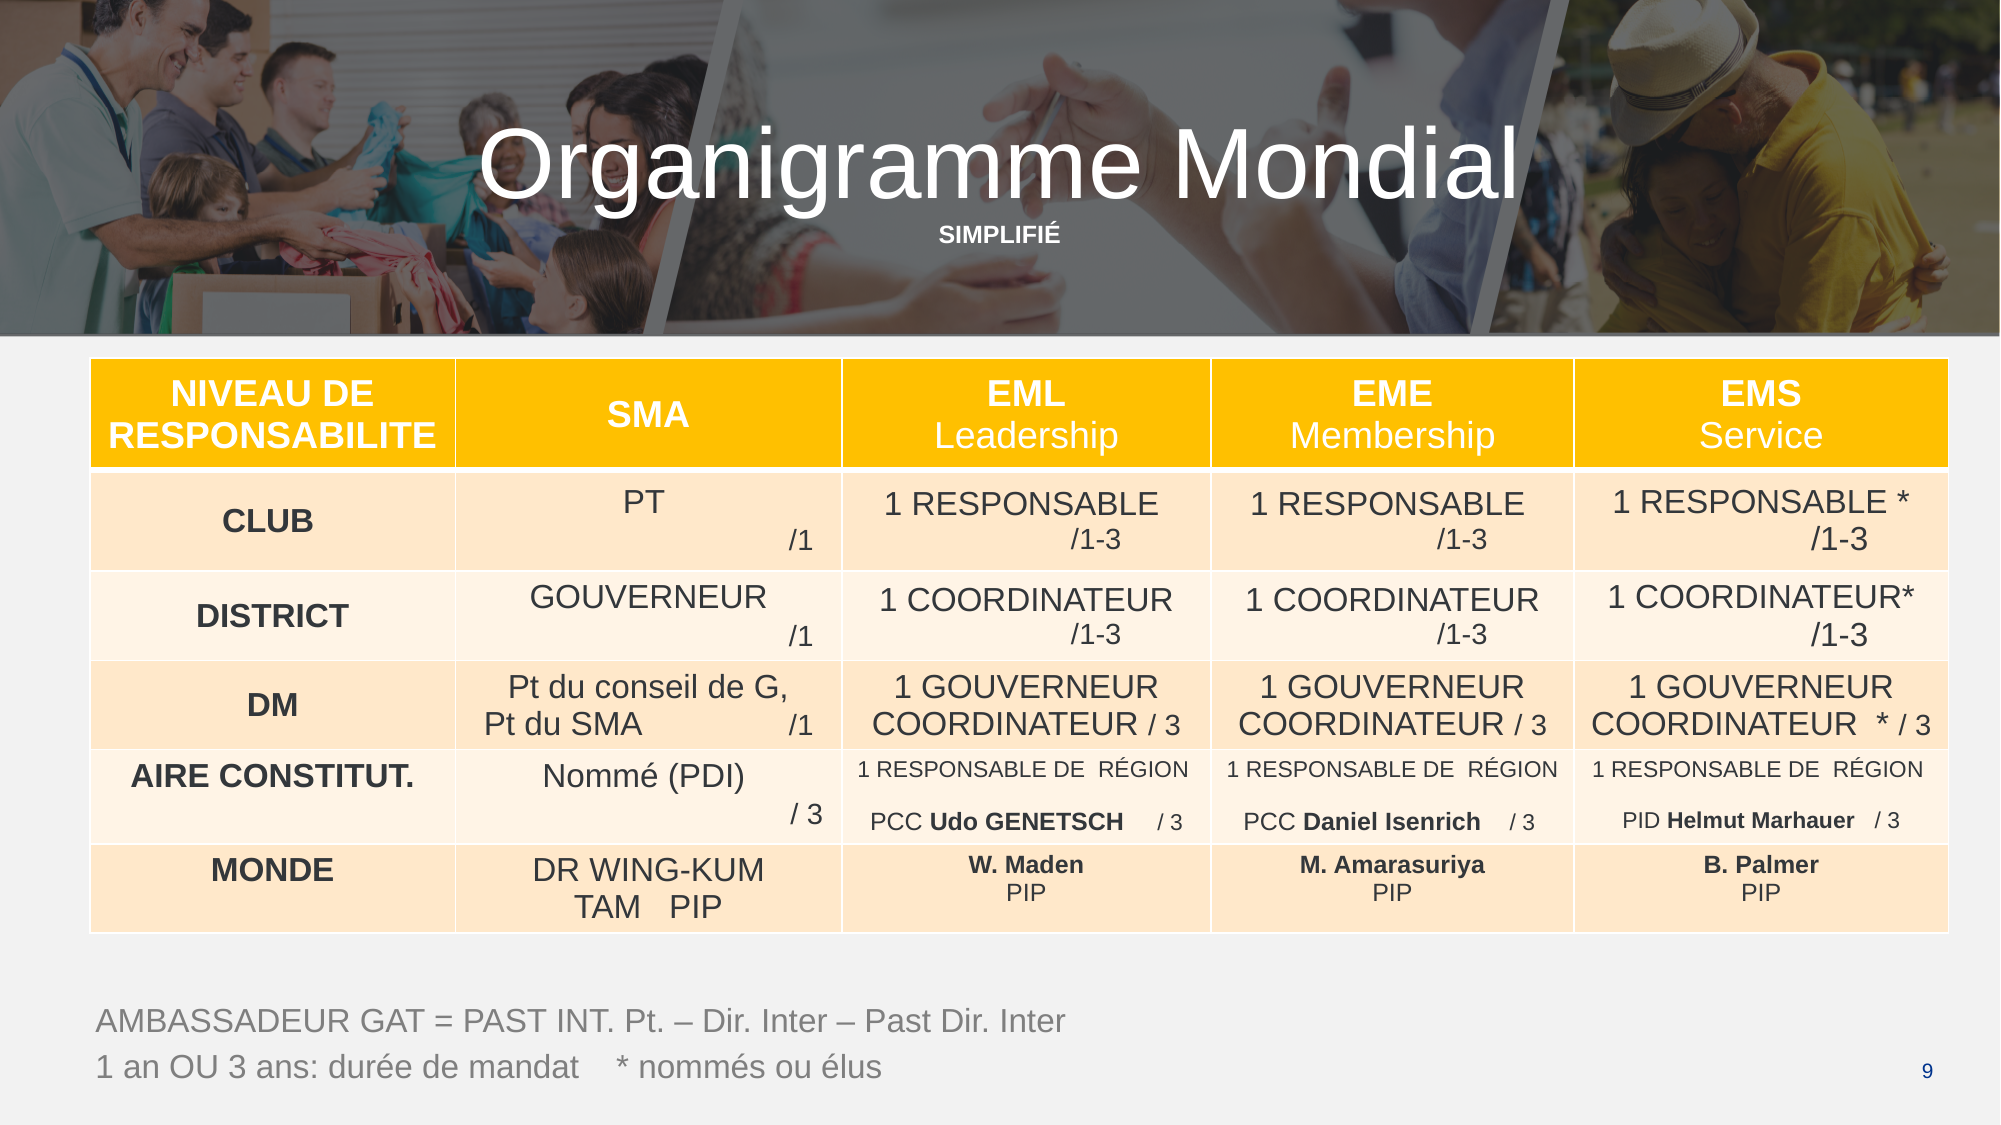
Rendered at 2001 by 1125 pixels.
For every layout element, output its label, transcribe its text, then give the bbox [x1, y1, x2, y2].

table_cell Nommé (PDI) / 3 [456, 750, 841, 843]
table_cell 1 RESPONSABLE DE RÉGION PCC Daniel Isenrich / 3 [1212, 750, 1573, 843]
table_cell 1 GOUVERNEUR COORDINATEUR / 3 [1212, 661, 1573, 749]
table_cell DM [91, 661, 455, 749]
table_cell MONDE [91, 845, 455, 932]
table_cell 1 COORDINATEUR /1-3 [1212, 572, 1573, 660]
table_cell 1 RESPONSABLE DE RÉGION PID Helmut Marhauer / 3 [1575, 750, 1948, 843]
text_box AMBASSADEUR GAT = PAST INT. Pt. – Dir. Inter – Past Dir. Inter 1 an OU 3 ans: durée de mandat * nommés ou élus [77, 989, 2000, 1077]
table_cell 1 GOUVERNEUR COORDINATEUR * / 3 [1575, 661, 1948, 749]
table_cell 1 RESPONSABLE * /1-3 [1575, 473, 1948, 570]
table_cell AIRE CONSTITUT. [91, 750, 455, 843]
table_cell GOUVERNEUR /1 [456, 572, 841, 660]
table_cell DISTRICT [91, 572, 455, 660]
table_cell PT /1 [456, 473, 841, 570]
table_cell CLUB [91, 473, 455, 570]
table_cell Pt du conseil de G, Pt du SMA /1 [456, 661, 841, 749]
table_header NIVEAU DE RESPONSABILITE [91, 359, 455, 467]
table_cell DR WING-KUM TAM PIP [456, 845, 841, 932]
table_cell 1 RESPONSABLE DE RÉGION PCC Udo GENETSCH / 3 [843, 750, 1210, 843]
table_cell 1 COORDINATEUR /1-3 [843, 572, 1210, 660]
table_header EME Membership [1212, 359, 1573, 467]
picture [0, 0, 2000, 338]
table_cell B. Palmer PIP [1575, 845, 1948, 932]
table_header SMA [456, 359, 841, 467]
table_header EMS Service [1575, 359, 1948, 467]
table_cell 1 COORDINATEUR* /1-3 [1575, 572, 1948, 660]
table_cell 1 RESPONSABLE /1-3 [1212, 473, 1573, 570]
table_cell W. Maden PIP [843, 845, 1210, 932]
table_cell 1 GOUVERNEUR COORDINATEUR / 3 [843, 661, 1210, 749]
table_header EML Leadership [843, 359, 1210, 467]
table_cell M. Amarasuriya PIP [1212, 845, 1573, 932]
table_cell 1 RESPONSABLE /1-3 [843, 473, 1210, 570]
